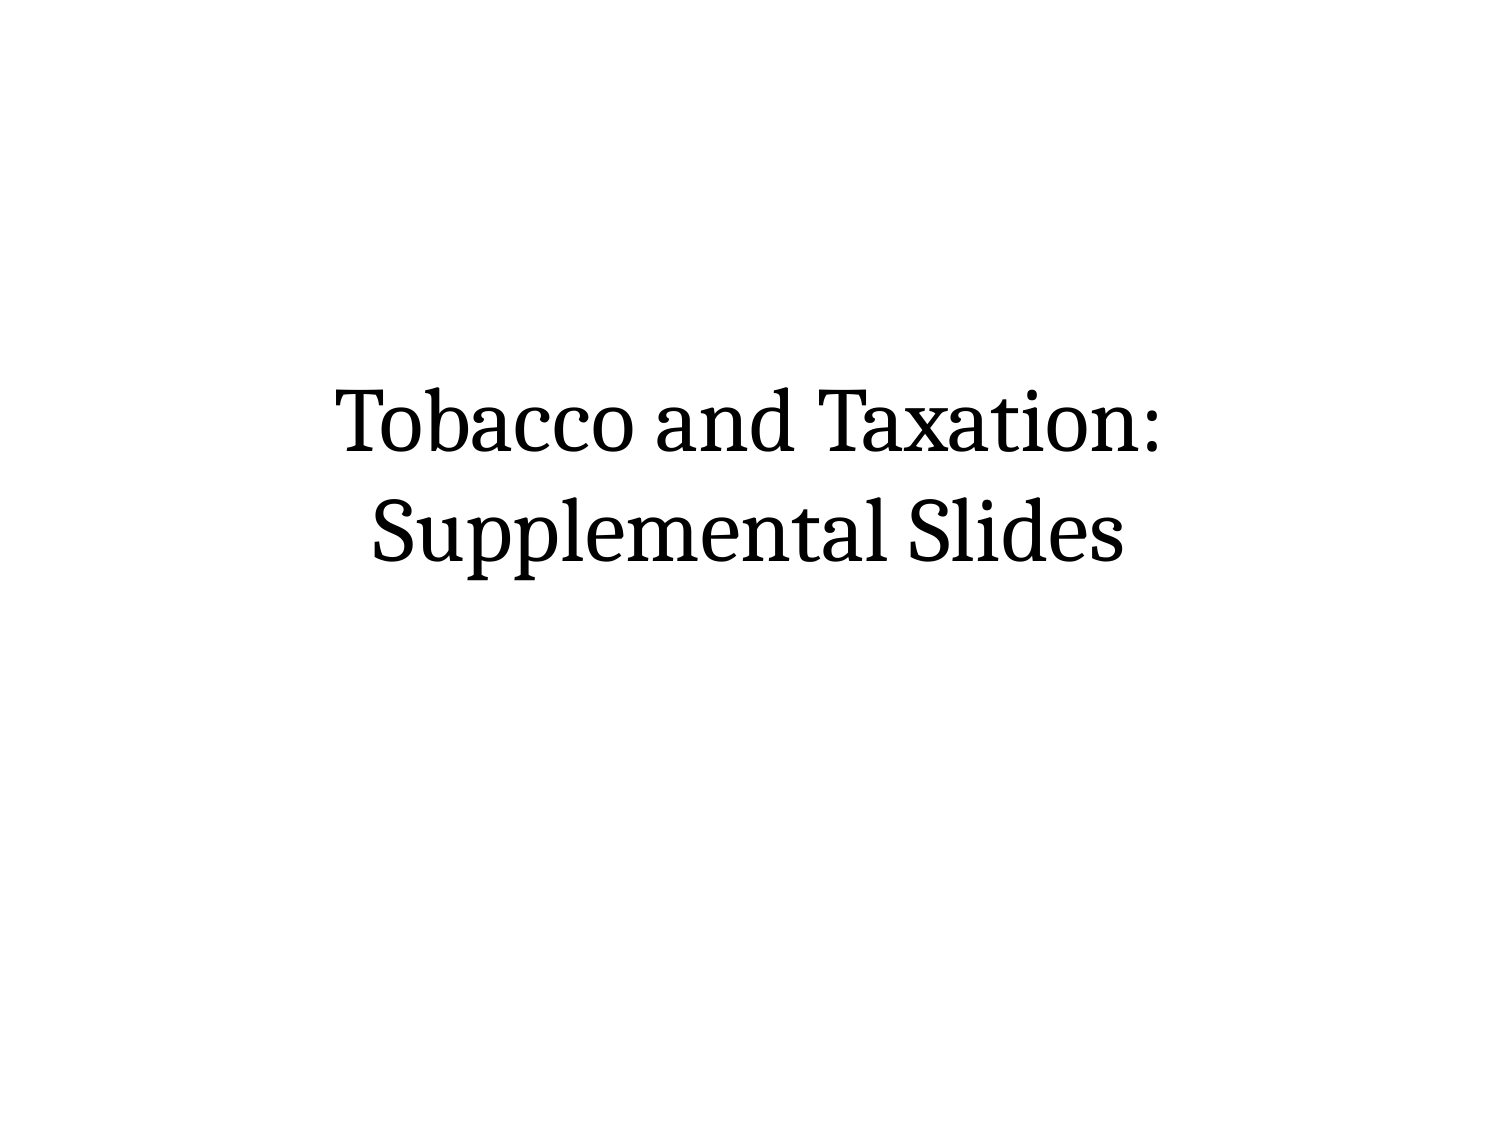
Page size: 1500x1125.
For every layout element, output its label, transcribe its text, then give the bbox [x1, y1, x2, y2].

title Tobacco and Taxation: Supplemental Slides [112, 349, 1388, 591]
